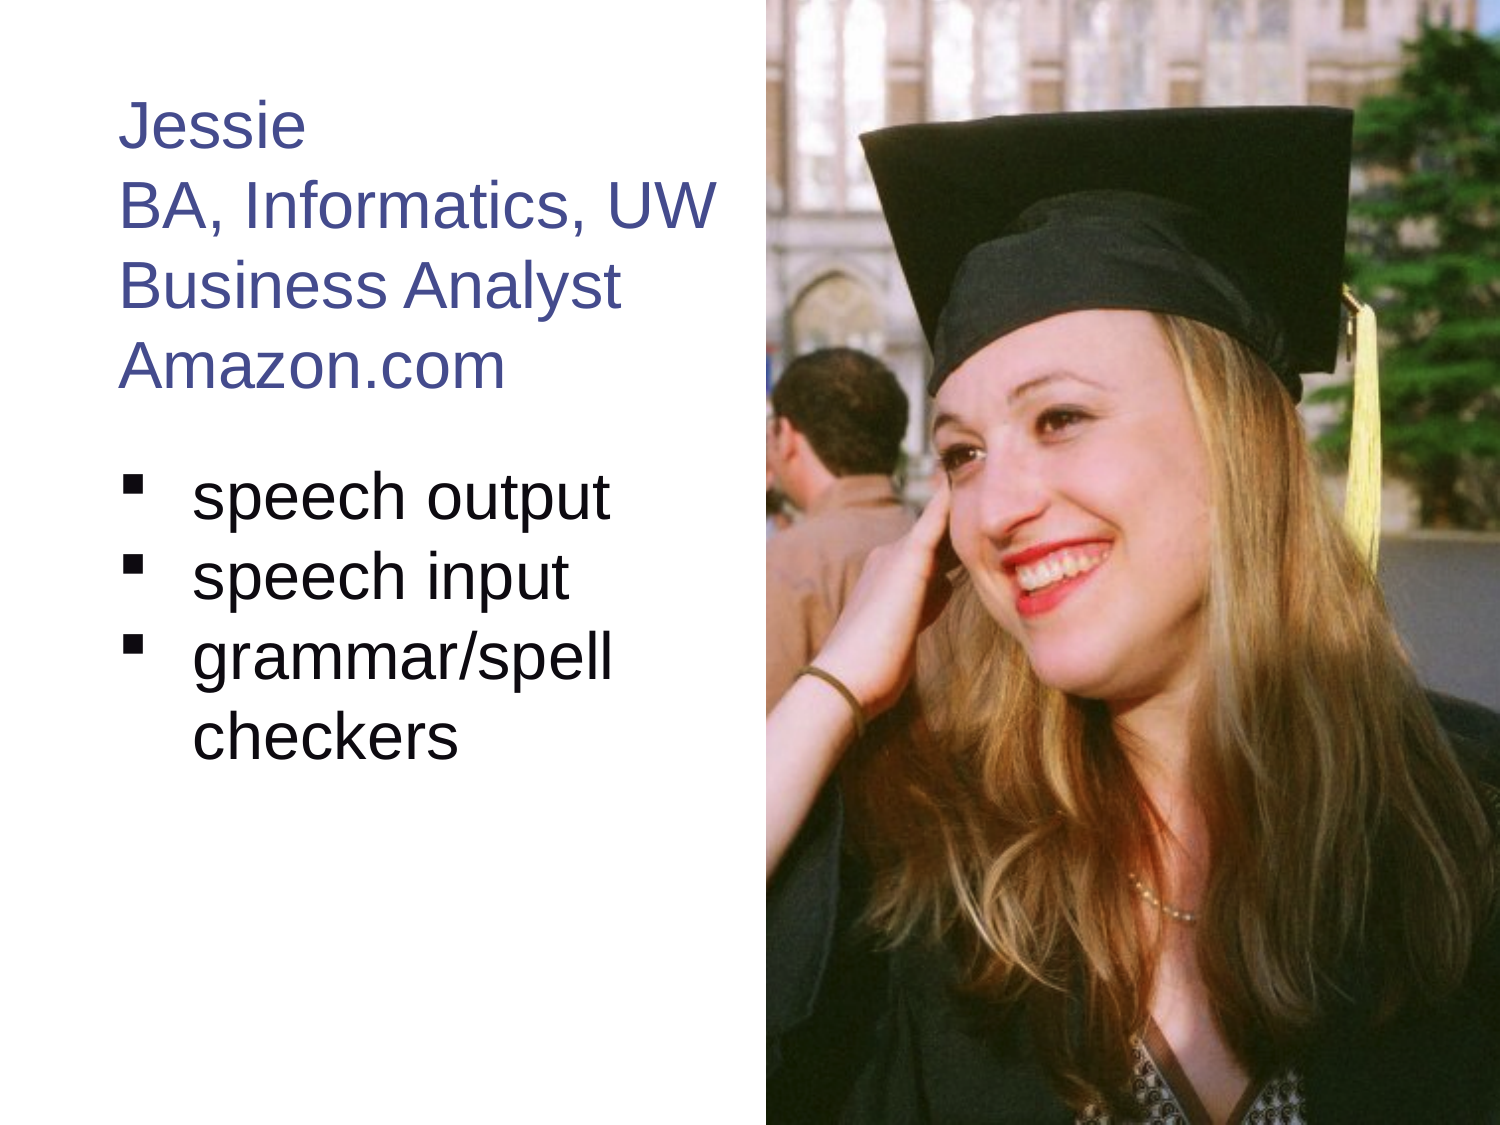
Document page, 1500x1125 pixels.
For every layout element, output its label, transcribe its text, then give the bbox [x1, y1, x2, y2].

picture [766, 0, 1500, 1125]
text_box speech output speech input grammar/spell checkers [103, 445, 761, 780]
title Jessie BA, Informatics, UW Business Analyst Amazon.com [103, 59, 738, 424]
